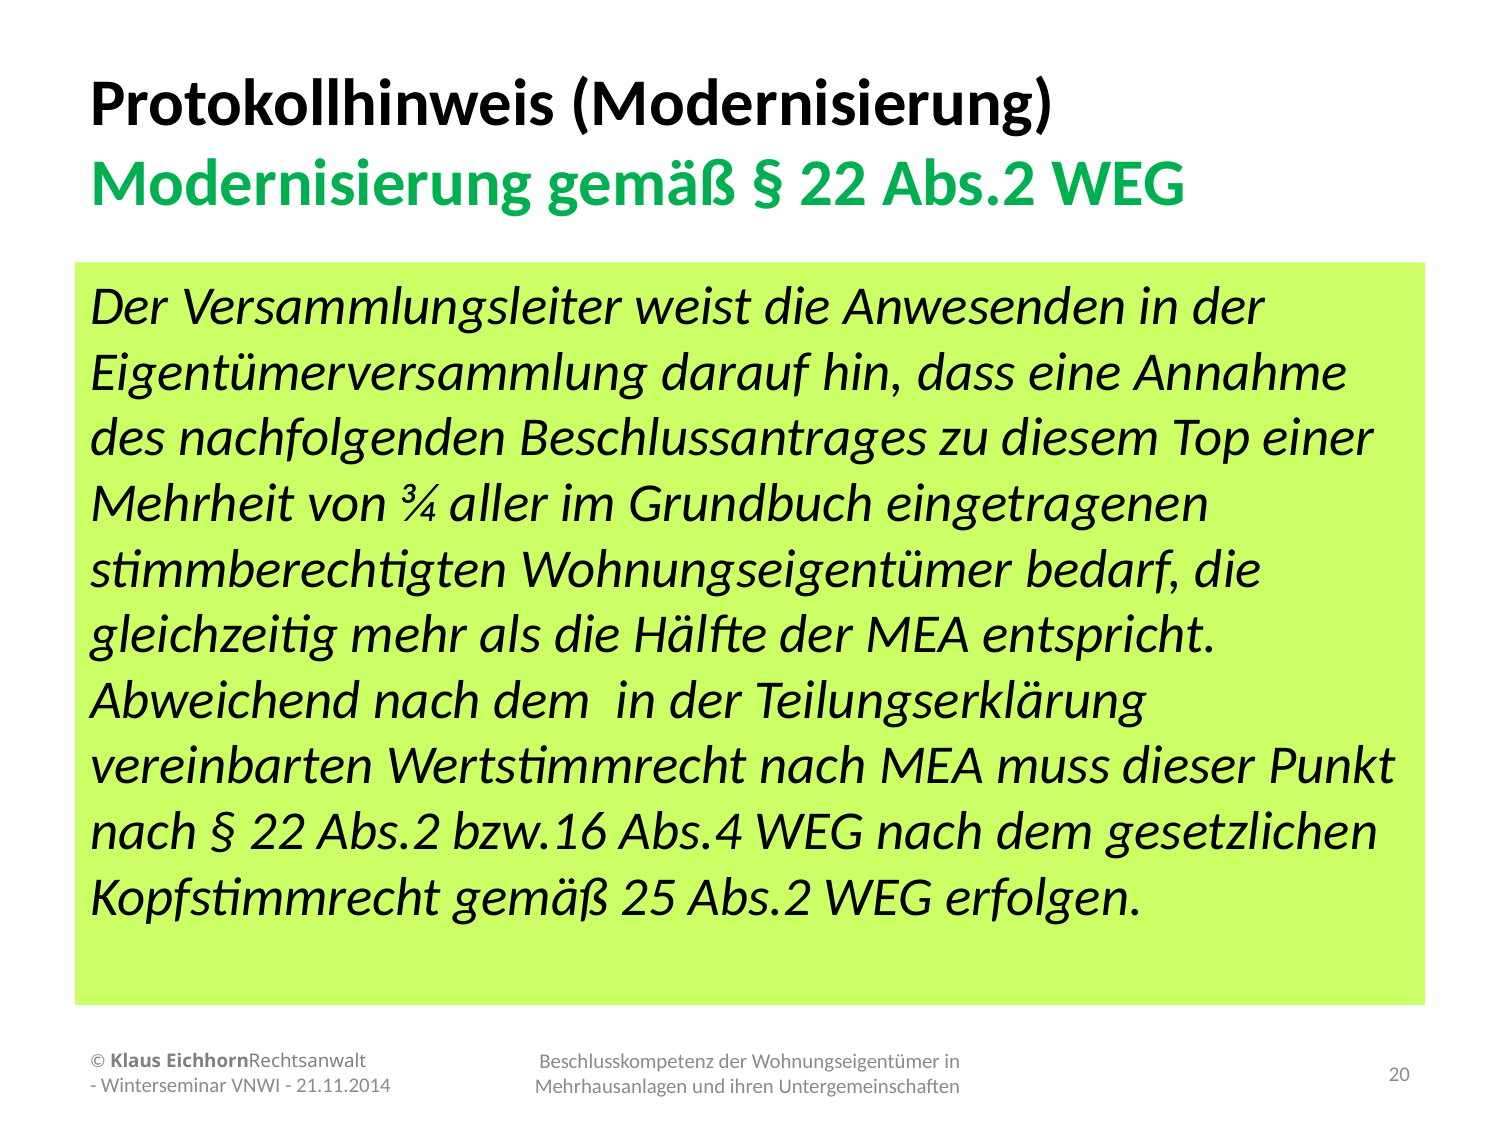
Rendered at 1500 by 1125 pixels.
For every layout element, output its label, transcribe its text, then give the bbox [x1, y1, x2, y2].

footer Beschlusskompetenz der Wohnungseigentümer in Mehrhausanlagen und ihren Untergemeinschaften [512, 1042, 988, 1103]
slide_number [75, 1042, 425, 1103]
title Protokollhinweis (Modernisierung) Modernisierung gemäß § 22 Abs.2 WEG [75, 45, 1425, 233]
slide_number 20 [1074, 1042, 1425, 1103]
list Der Versammlungsleiter weist die Anwesenden in der Eigentümerversammlung darauf hin, dass eine Annahme des nachfolgenden Beschlussantrages zu diesem Top einer Mehrheit von ¾ aller im Grundbuch eingetragenen stimmberechtigten Wohnungseigentümer bedarf, die gleichzeitig mehr als die Hälfte der MEA entspricht. Abweichend nach dem in der Teilungserklärung vereinbarten Wertstimmrecht nach MEA muss dieser Punkt nach § 22 Abs.2 bzw.16 Abs.4 WEG nach dem gesetzlichen Kopfstimmrecht gemäß 25 Abs.2 WEG erfolgen. [75, 262, 1425, 1005]
